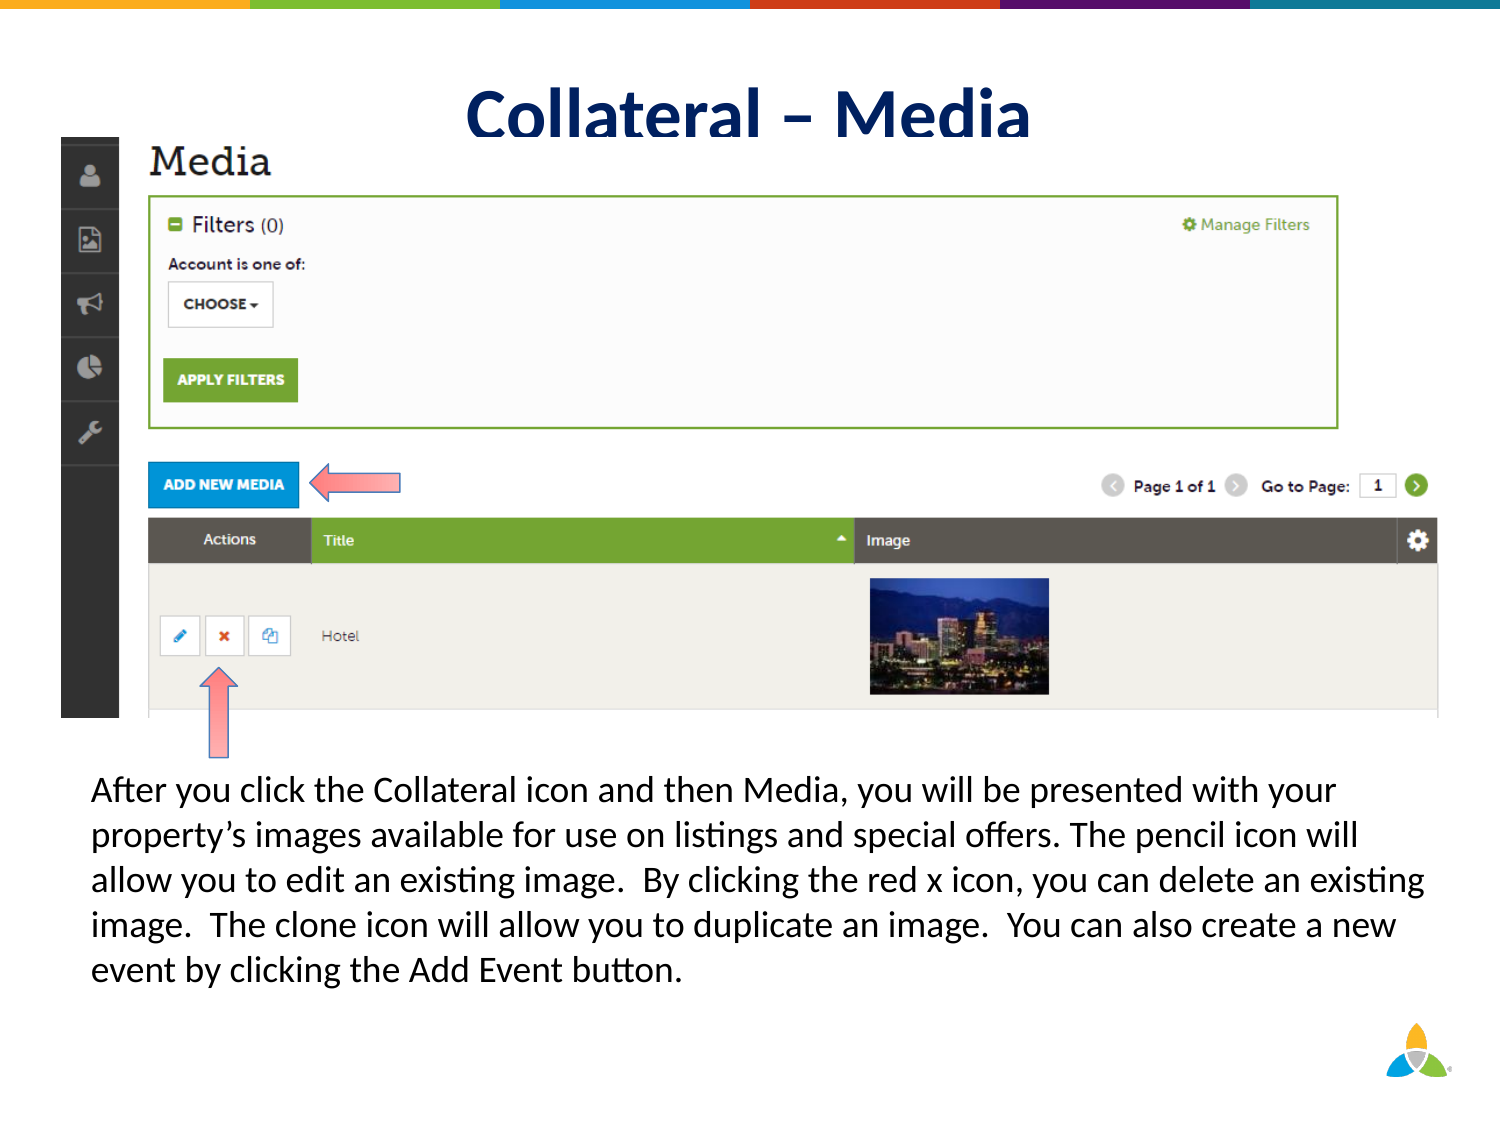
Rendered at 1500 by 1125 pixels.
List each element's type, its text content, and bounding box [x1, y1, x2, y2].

text_box After you click the Collateral icon and then Media, you will be presented with your property’s images available for use on listings and special offers. The pencil icon will allow you to edit an existing image. By clicking the red x icon, you can delete an existing image. The clone icon will allow you to duplicate an image. You can also create a new event by clicking the Add Event button. [75, 757, 1449, 1000]
list Collateral – Media [112, 50, 1388, 125]
picture [61, 137, 1450, 718]
picture [1381, 1023, 1452, 1077]
text_box [209, 727, 229, 758]
